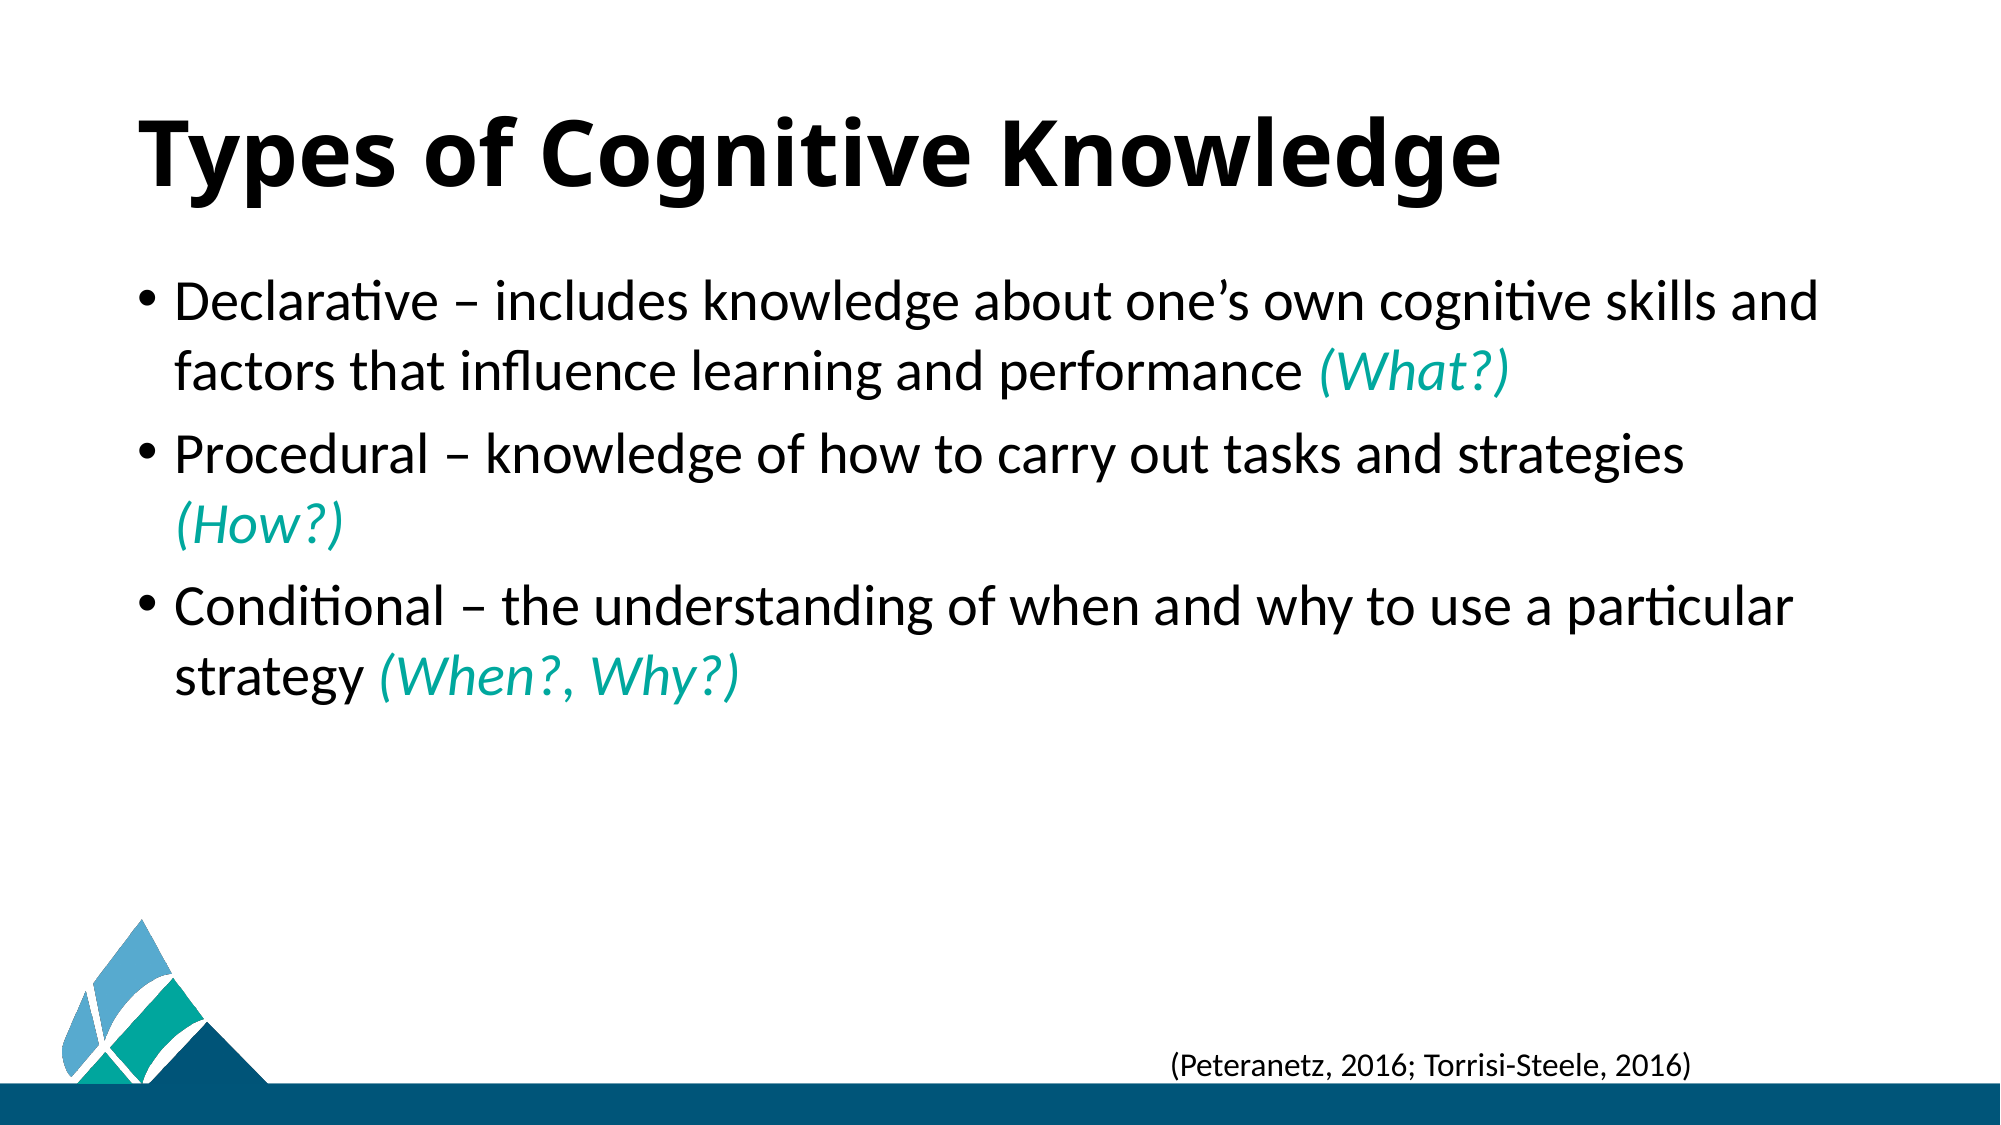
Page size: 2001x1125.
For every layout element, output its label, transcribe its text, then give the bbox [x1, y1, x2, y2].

list Declarative – includes knowledge about one’s own cognitive skills and factors that influence learning and performance (What?) Procedural – knowledge of how to carry out tasks and strategies (How?) Conditional – the understanding of when and why to use a particular strategy (When?, Why?) [137, 262, 1863, 931]
text_box (Peteranetz, 2016; Torrisi-Steele, 2016) [648, 1036, 1708, 1091]
title Types of Cognitive Knowledge [137, 59, 1863, 240]
picture [62, 919, 268, 1083]
